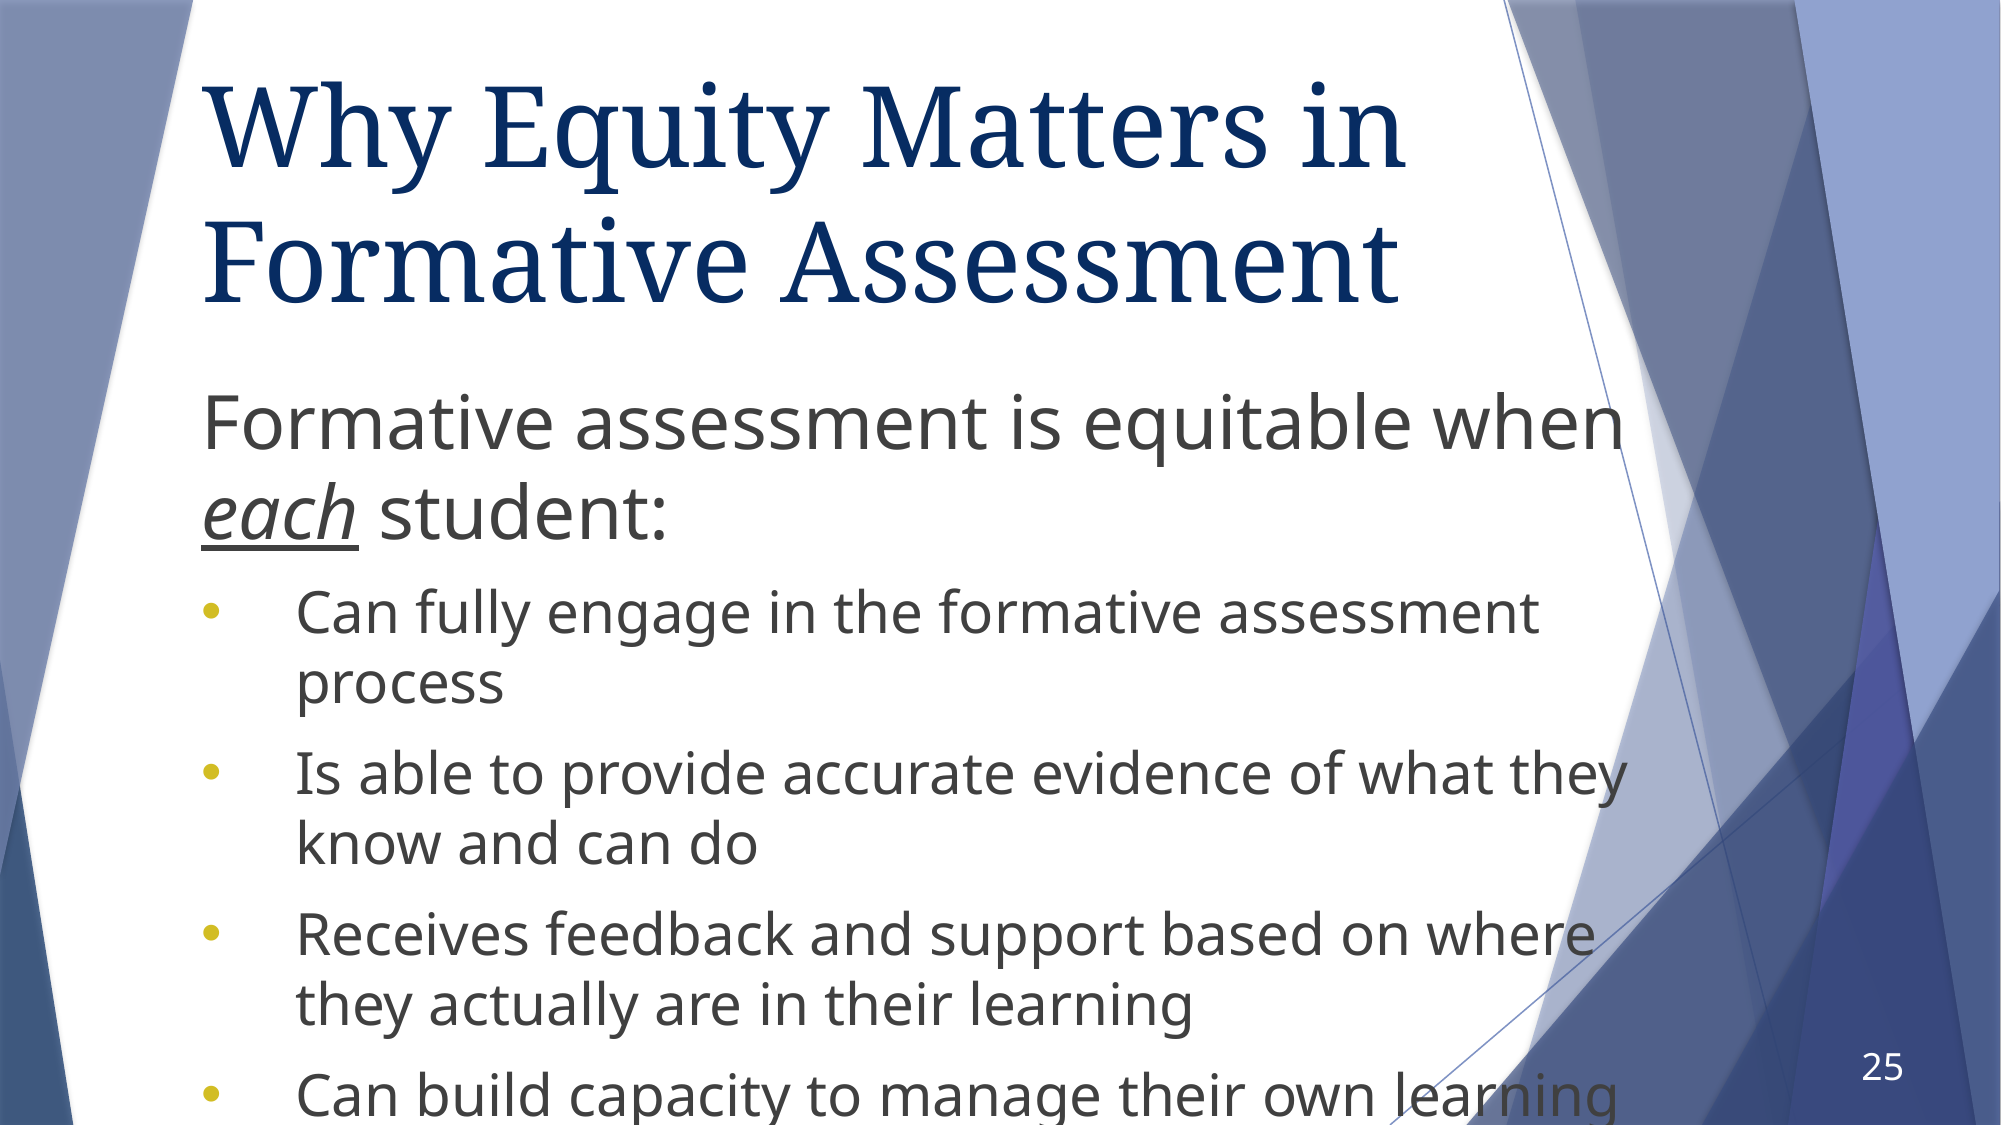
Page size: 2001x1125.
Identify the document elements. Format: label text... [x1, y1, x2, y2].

slide_number 25 [1807, 1035, 1920, 1095]
title Why Equity Matters in Formative Assessment [186, 48, 1662, 265]
list Formative assessment is equitable when each student: Can fully engage in the formative assessment process Is able to provide accurate evidence of what they know and can do Receives feedback and support based on where they actually are in their learning Can build capacity to manage their own learning [186, 367, 1678, 1125]
